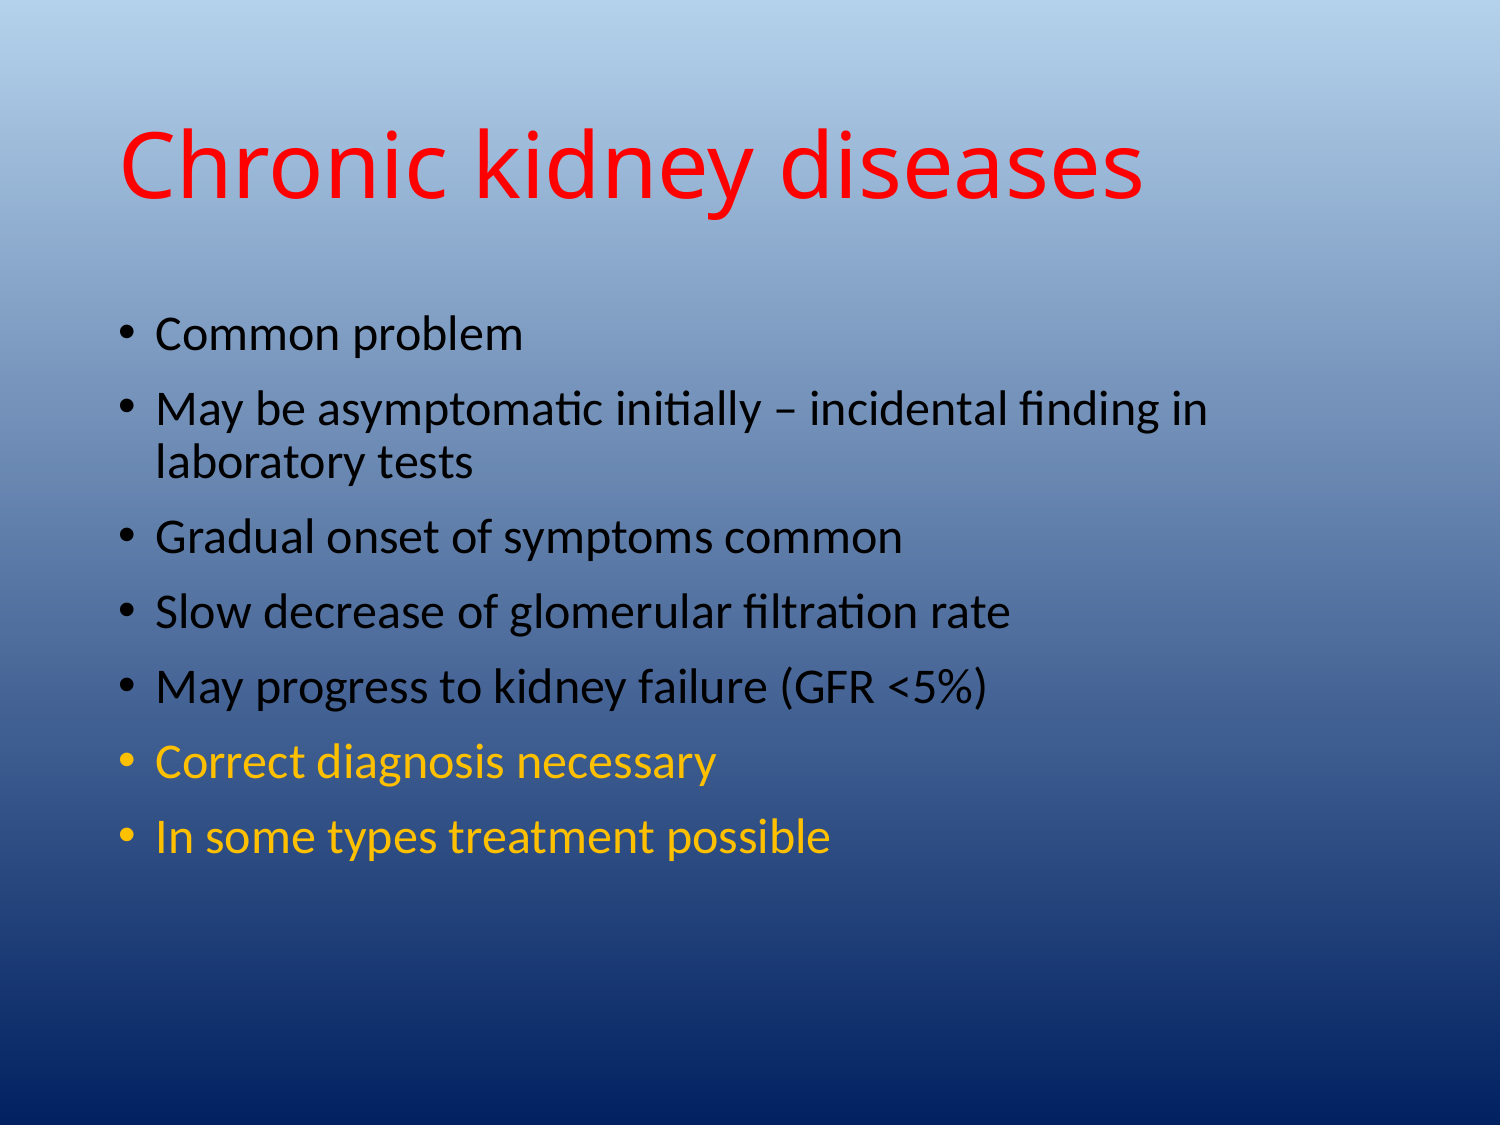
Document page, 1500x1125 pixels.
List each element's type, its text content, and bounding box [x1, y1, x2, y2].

list Common problem May be asymptomatic initially – incidental finding in laboratory tests Gradual onset of symptoms common Slow decrease of glomerular filtration rate May progress to kidney failure (GFR ˂5%) Correct diagnosis necessary In some types treatment possible [103, 299, 1397, 1014]
title Chronic kidney diseases [103, 59, 1397, 278]
